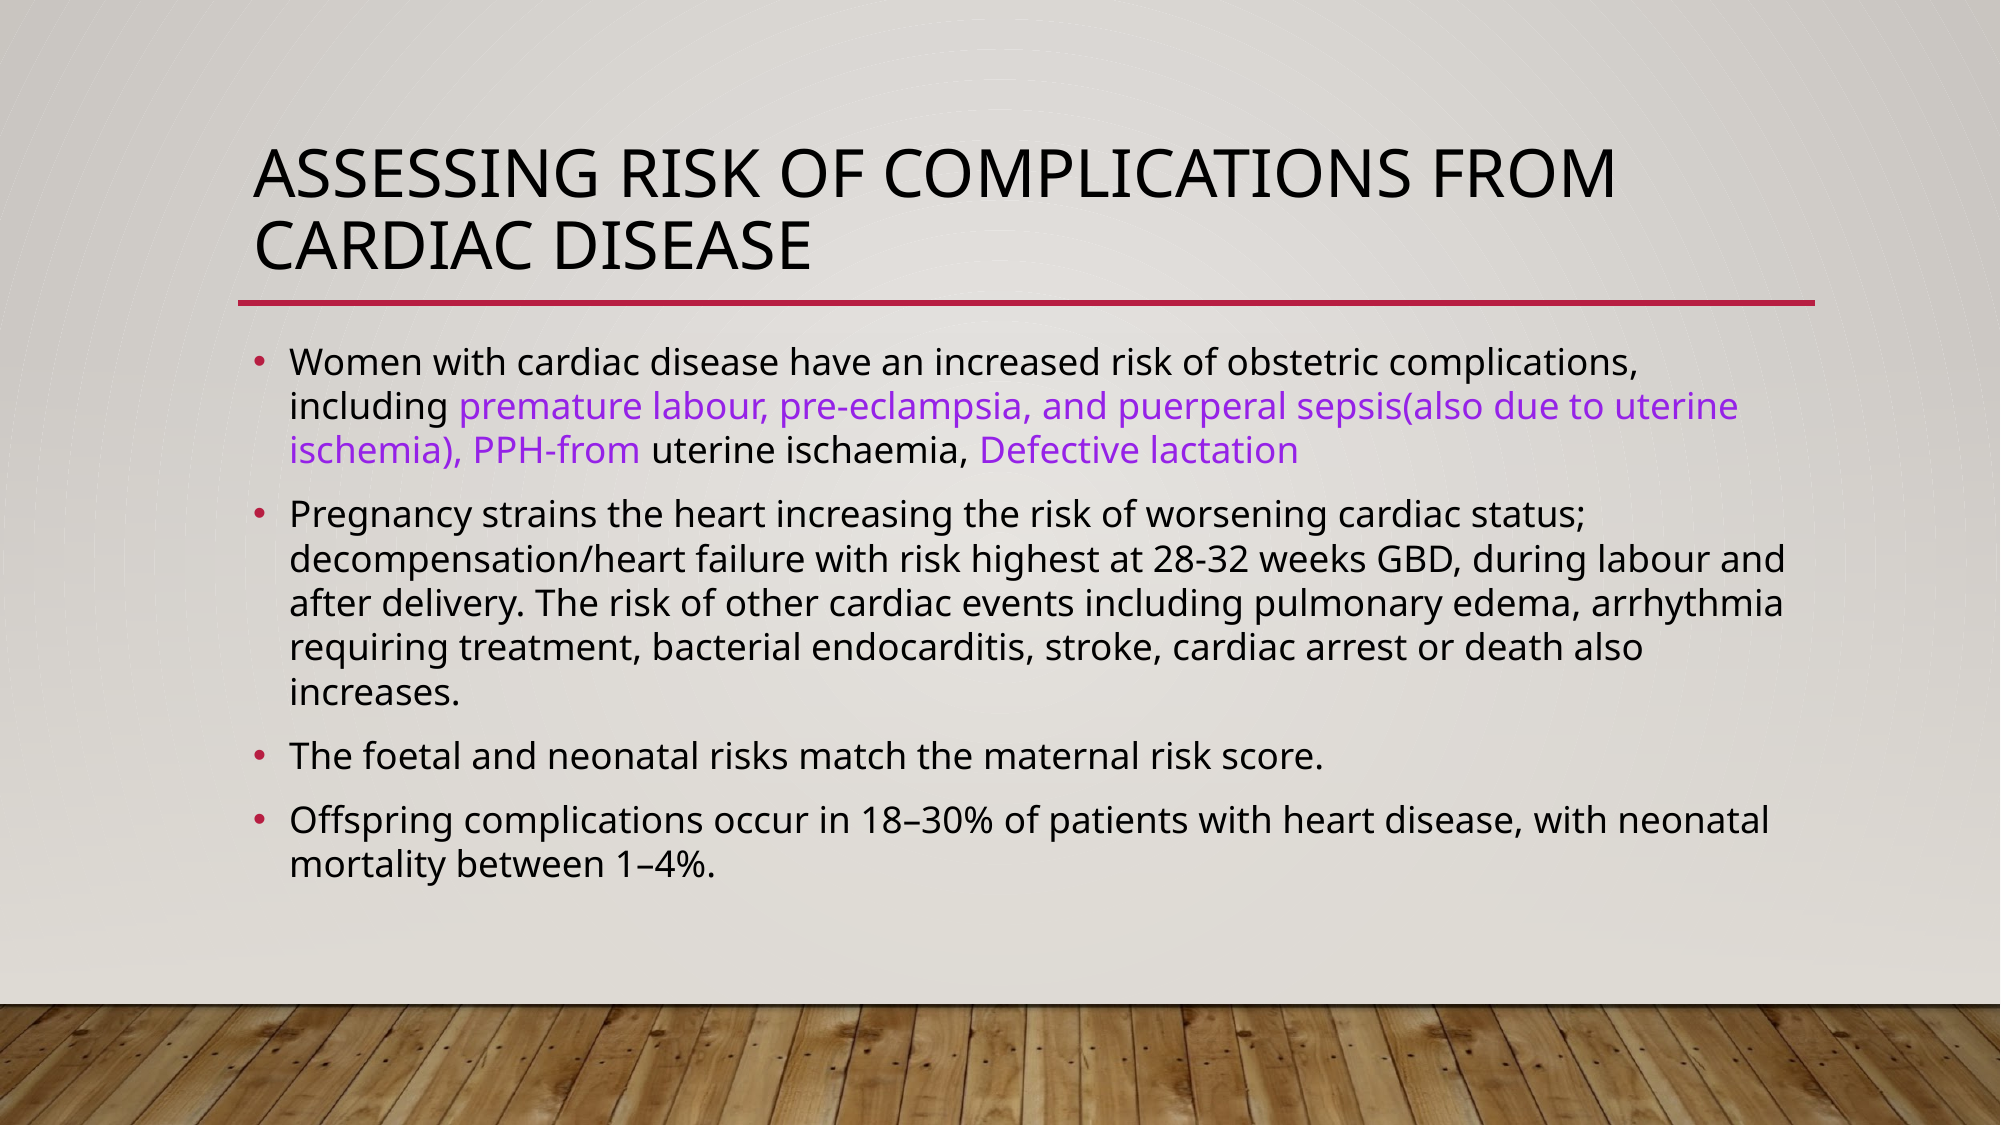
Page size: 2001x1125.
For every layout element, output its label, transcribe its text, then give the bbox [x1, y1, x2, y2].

list Women with cardiac disease have an increased risk of obstetric complications, including premature labour, pre-eclampsia, and puerperal sepsis(also due to uterine ischemia), PPH-from uterine ischaemia, Defective lactation Pregnancy strains the heart increasing the risk of worsening cardiac status; decompensation/heart failure with risk highest at 28-32 weeks GBD, during labour and after delivery. The risk of other cardiac events including pulmonary edema, arrhythmia requiring treatment, bacterial endocarditis, stroke, cardiac arrest or death also increases. The foetal and neonatal risks match the maternal risk score. Offspring complications occur in 18–30% of patients with heart disease, with neonatal mortality between 1–4%. [238, 330, 1814, 897]
picture [0, 1004, 2000, 1125]
title ASSESSING RISK OF COMPLICATIONS FROM CARDIAC DISEASE [238, 131, 1814, 305]
